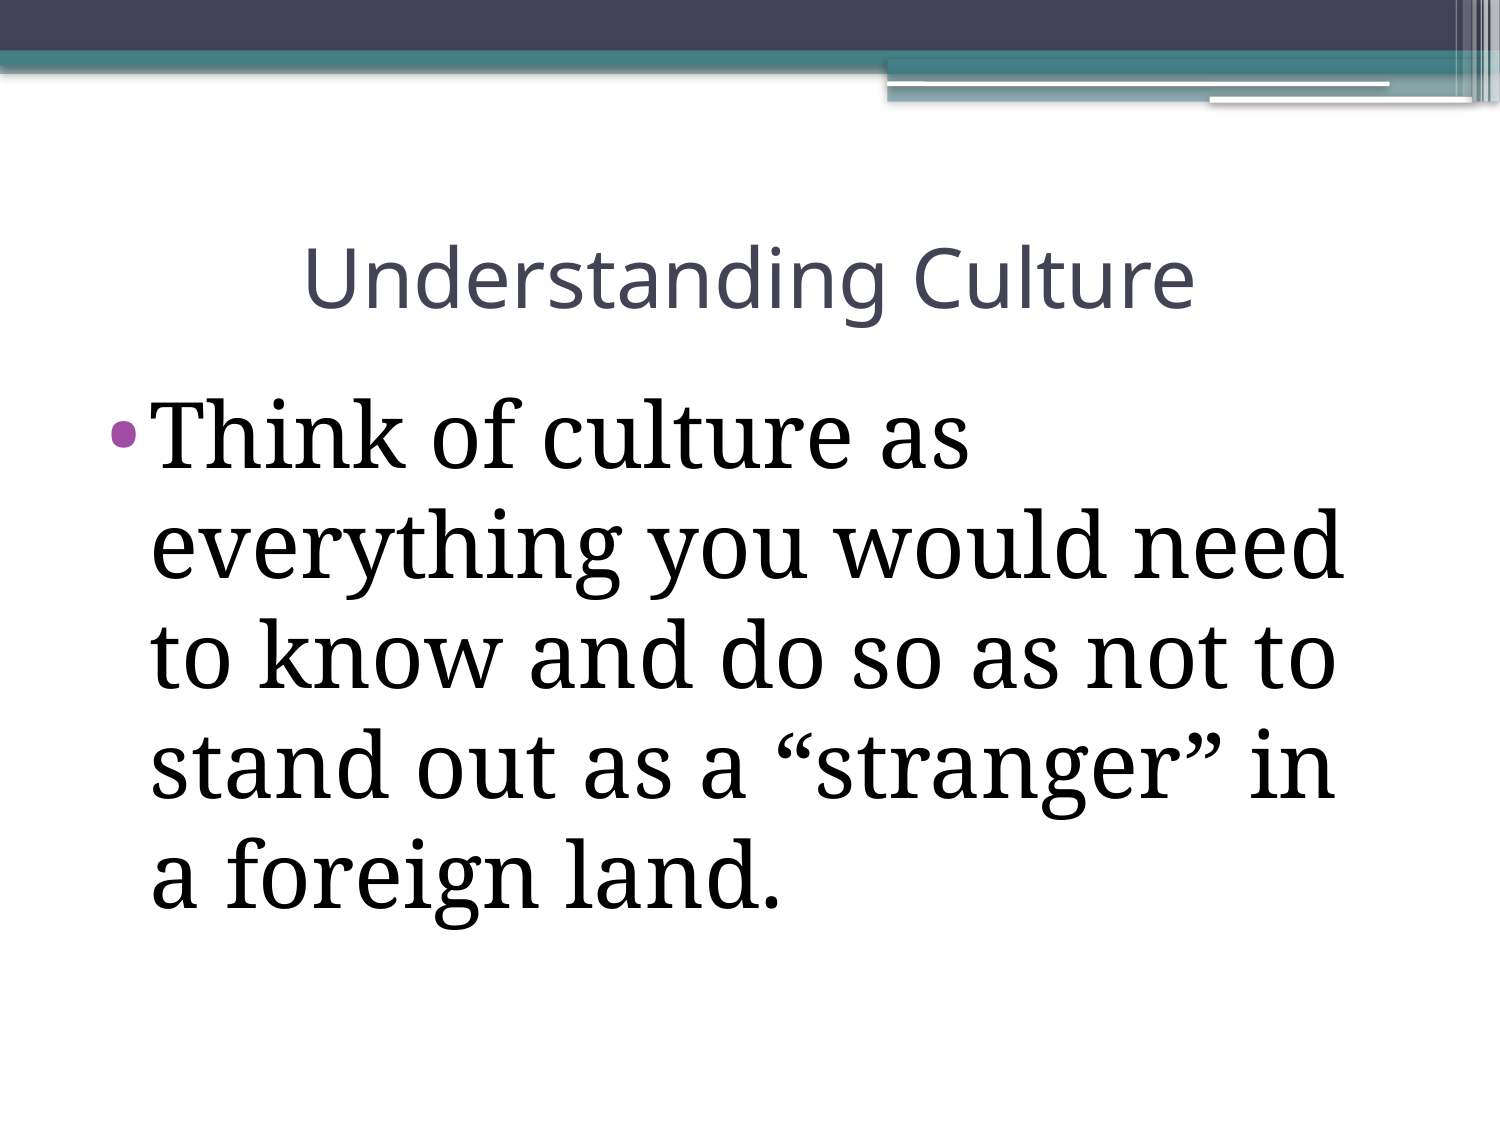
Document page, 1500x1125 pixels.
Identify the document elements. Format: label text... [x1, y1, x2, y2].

list Think of culture as everything you would need to know and do so as not to stand out as a “stranger” in a foreign land. [75, 368, 1425, 1079]
title Understanding Culture [75, 187, 1425, 363]
